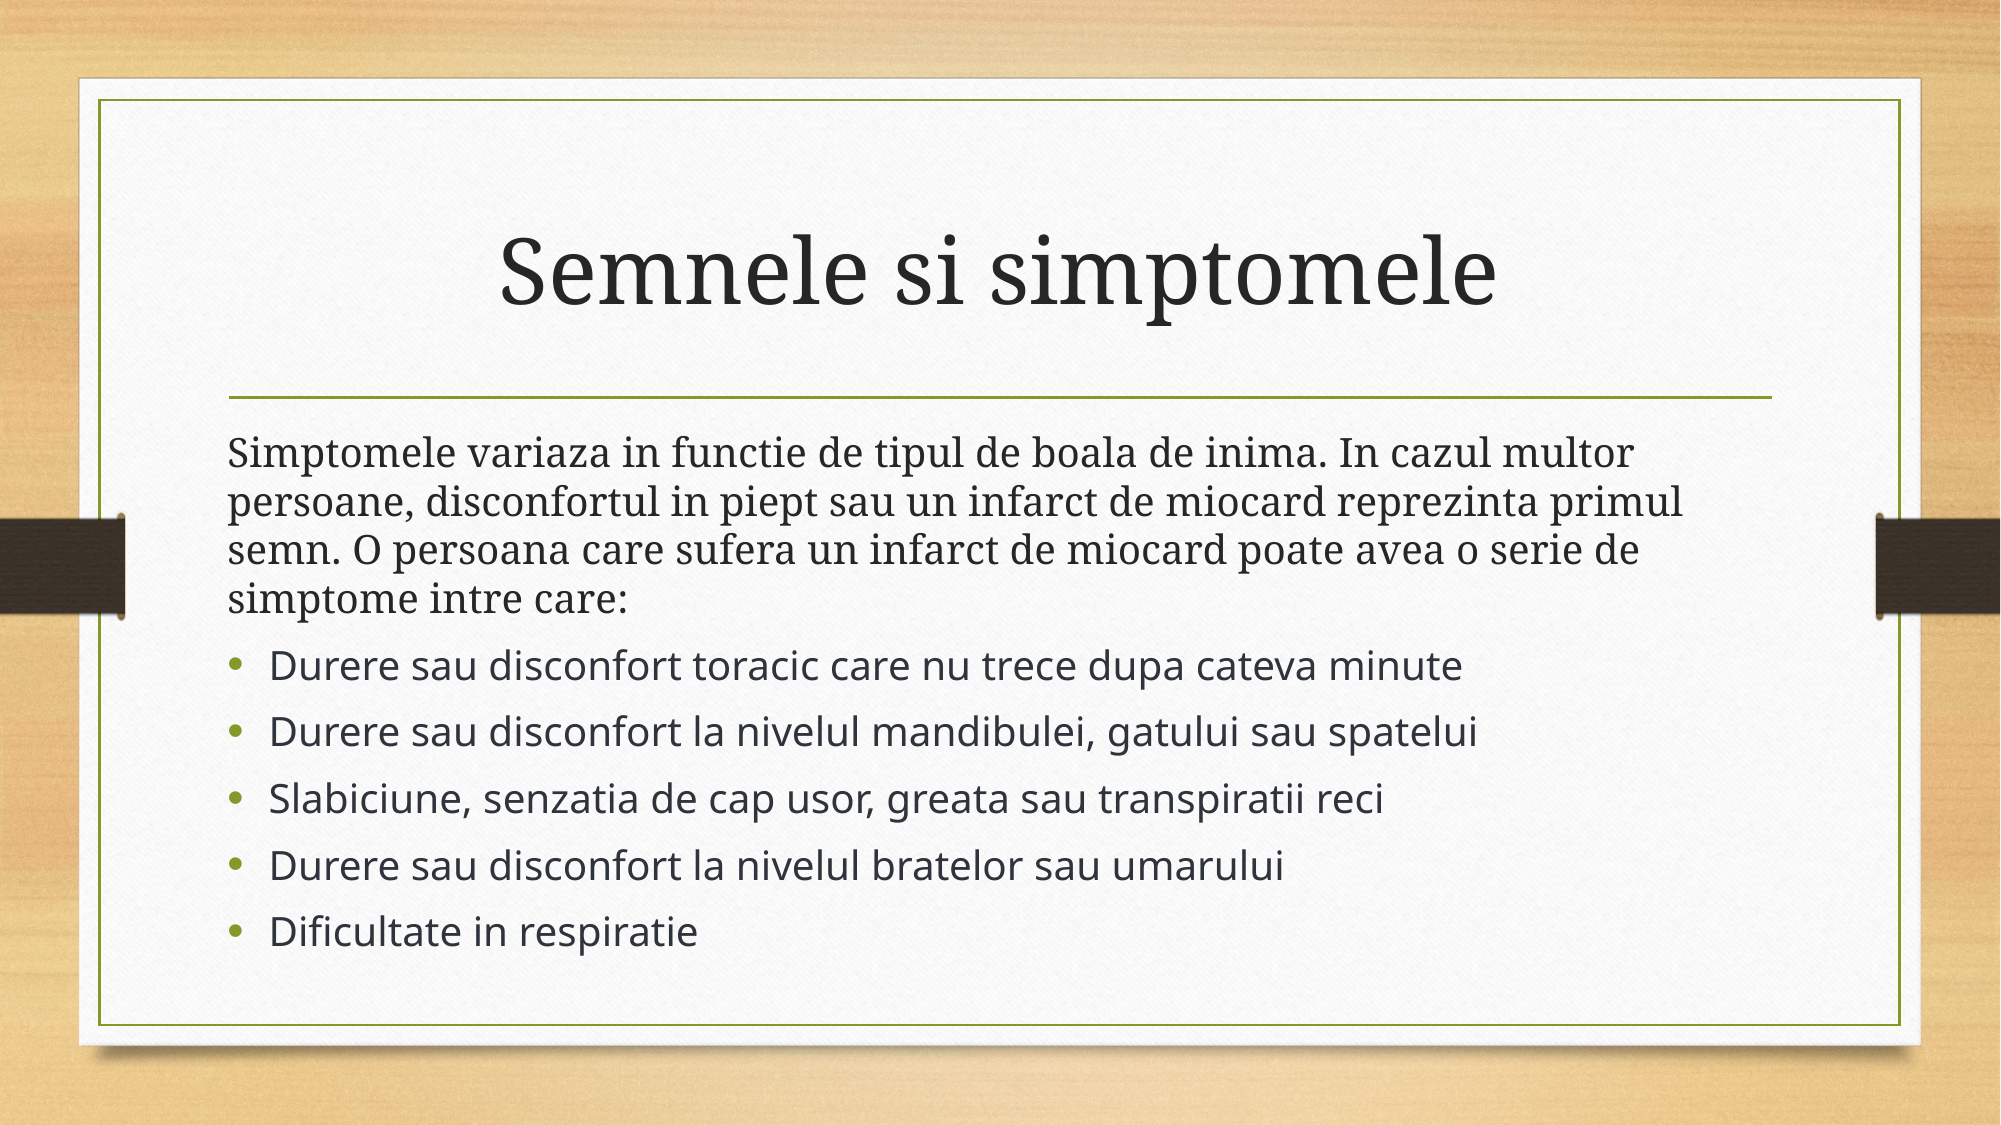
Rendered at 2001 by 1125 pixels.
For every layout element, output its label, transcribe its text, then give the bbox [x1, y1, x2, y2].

title Semnele si simptomele [212, 161, 1788, 375]
picture [0, 0, 2001, 1125]
list Simptomele variaza in functie de tipul de boala de inima. In cazul multor persoane, disconfortul in piept sau un infarct de miocard reprezinta primul semn. O persoana care sufera un infarct de miocard poate avea o serie de simptome intre care: Durere sau disconfort toracic care nu trece dupa cateva minute Durere sau disconfort la nivelul mandibulei, gatului sau spatelui Slabiciune, senzatia de cap usor, greata sau transpiratii reci Durere sau disconfort la nivelul bratelor sau umarului Dificultate in respiratie [212, 419, 1788, 964]
